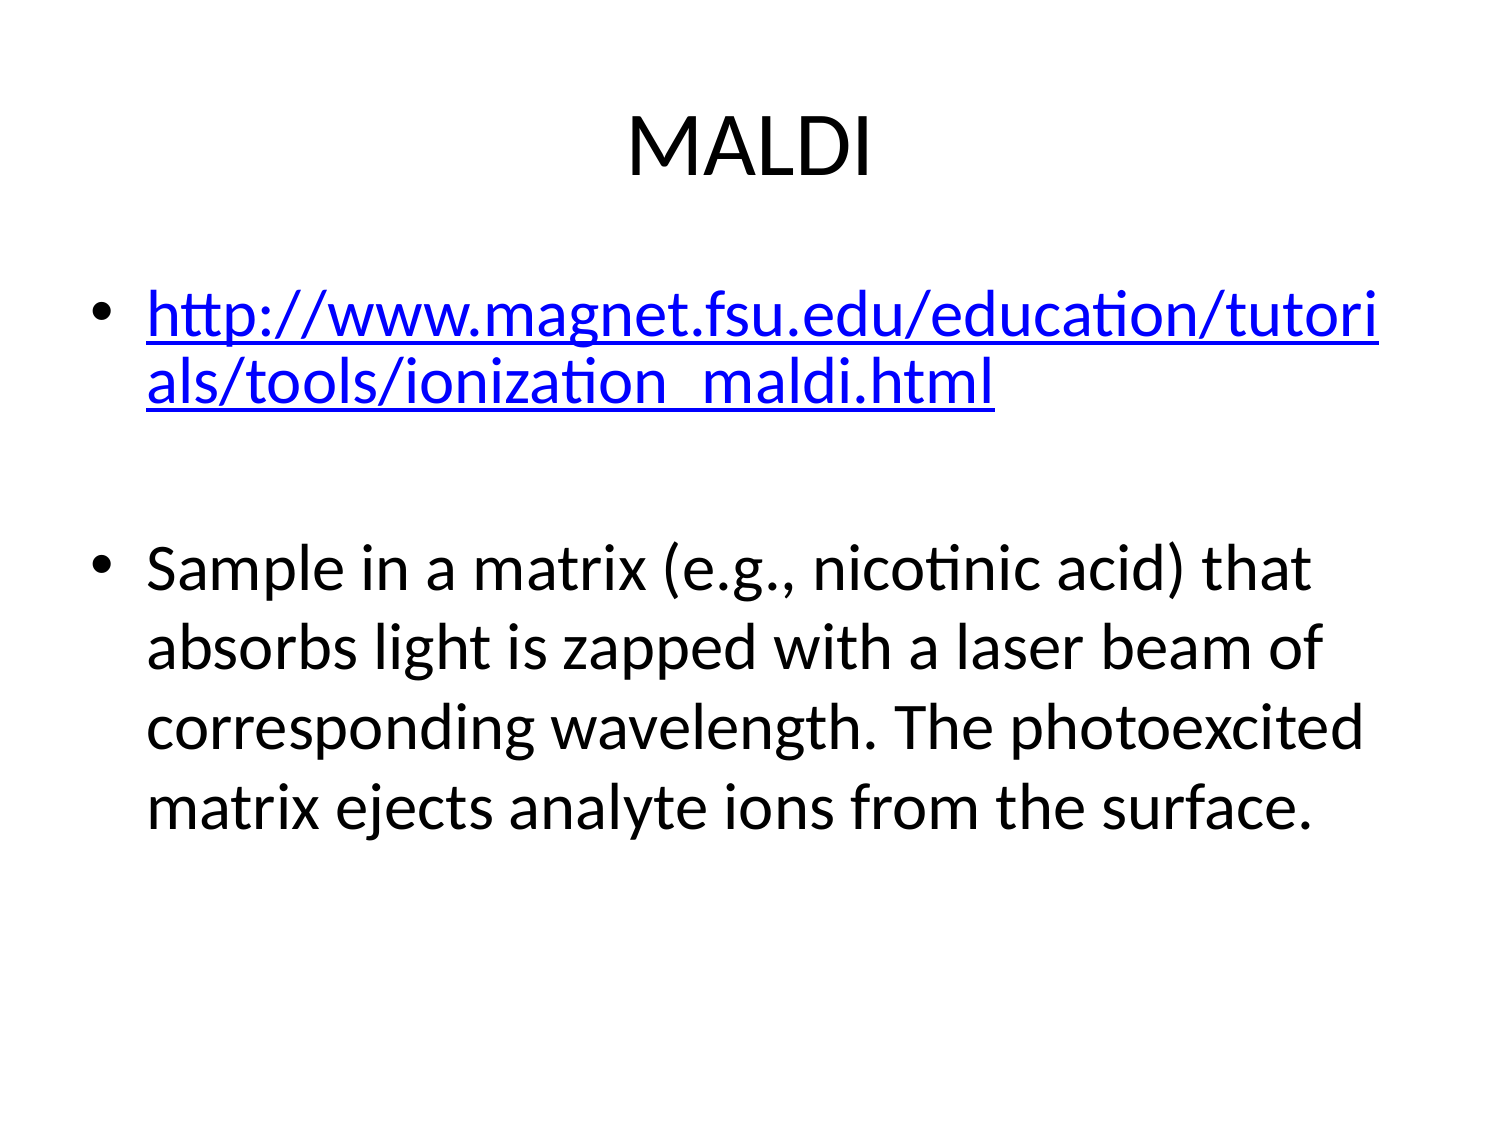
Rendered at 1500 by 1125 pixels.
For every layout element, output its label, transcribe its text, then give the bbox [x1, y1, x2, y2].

title MALDI [75, 45, 1425, 233]
list http://www.magnet.fsu.edu/education/tutorials/tools/ionization_maldi.html Sample in a matrix (e.g., nicotinic acid) that absorbs light is zapped with a laser beam of corresponding wavelength. The photoexcited matrix ejects analyte ions from the surface. [75, 262, 1425, 1005]
